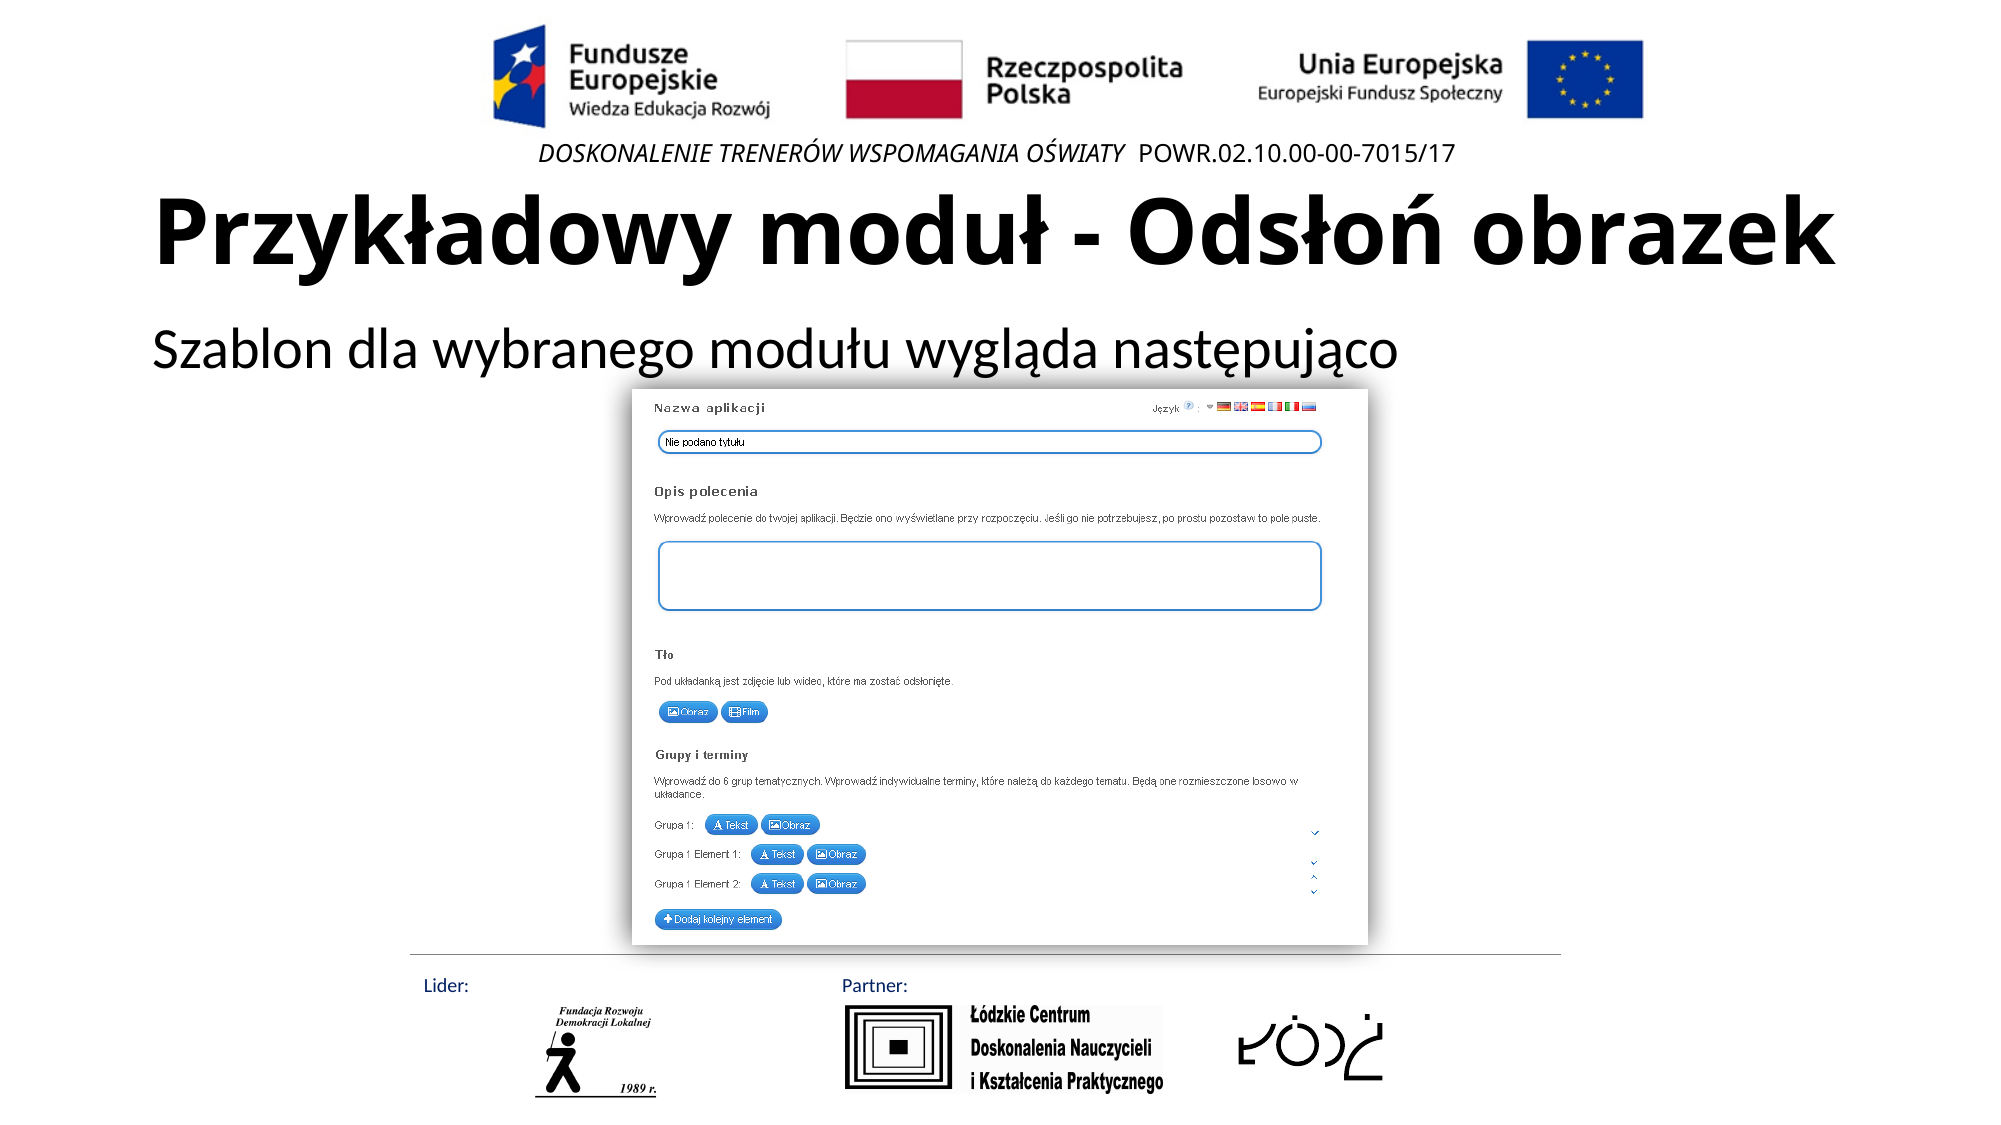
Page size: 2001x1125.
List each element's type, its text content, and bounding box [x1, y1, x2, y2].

picture [1342, 146, 1350, 154]
picture [603, 146, 614, 154]
picture [1378, 146, 1386, 154]
footer [662, 1042, 1338, 1103]
picture [558, 146, 569, 154]
picture [1029, 146, 1040, 154]
picture [887, 146, 894, 153]
picture [1157, 146, 1169, 154]
picture [1327, 146, 1335, 154]
list Szablon dla wybranego modułu wygląda następująco [137, 310, 1863, 953]
picture [1220, 146, 1228, 154]
picture [1200, 146, 1206, 153]
picture [1270, 146, 1278, 154]
title Przykładowy moduł - Odsłoń obrazek [137, 159, 1863, 310]
picture [793, 146, 800, 153]
picture [900, 146, 911, 154]
picture [1143, 146, 1150, 153]
picture [1106, 145, 1116, 154]
picture [1291, 146, 1299, 154]
picture [806, 146, 817, 154]
picture [468, 0, 1669, 154]
picture [543, 146, 552, 154]
picture [631, 389, 1368, 946]
picture [1305, 146, 1313, 154]
picture [735, 146, 742, 153]
